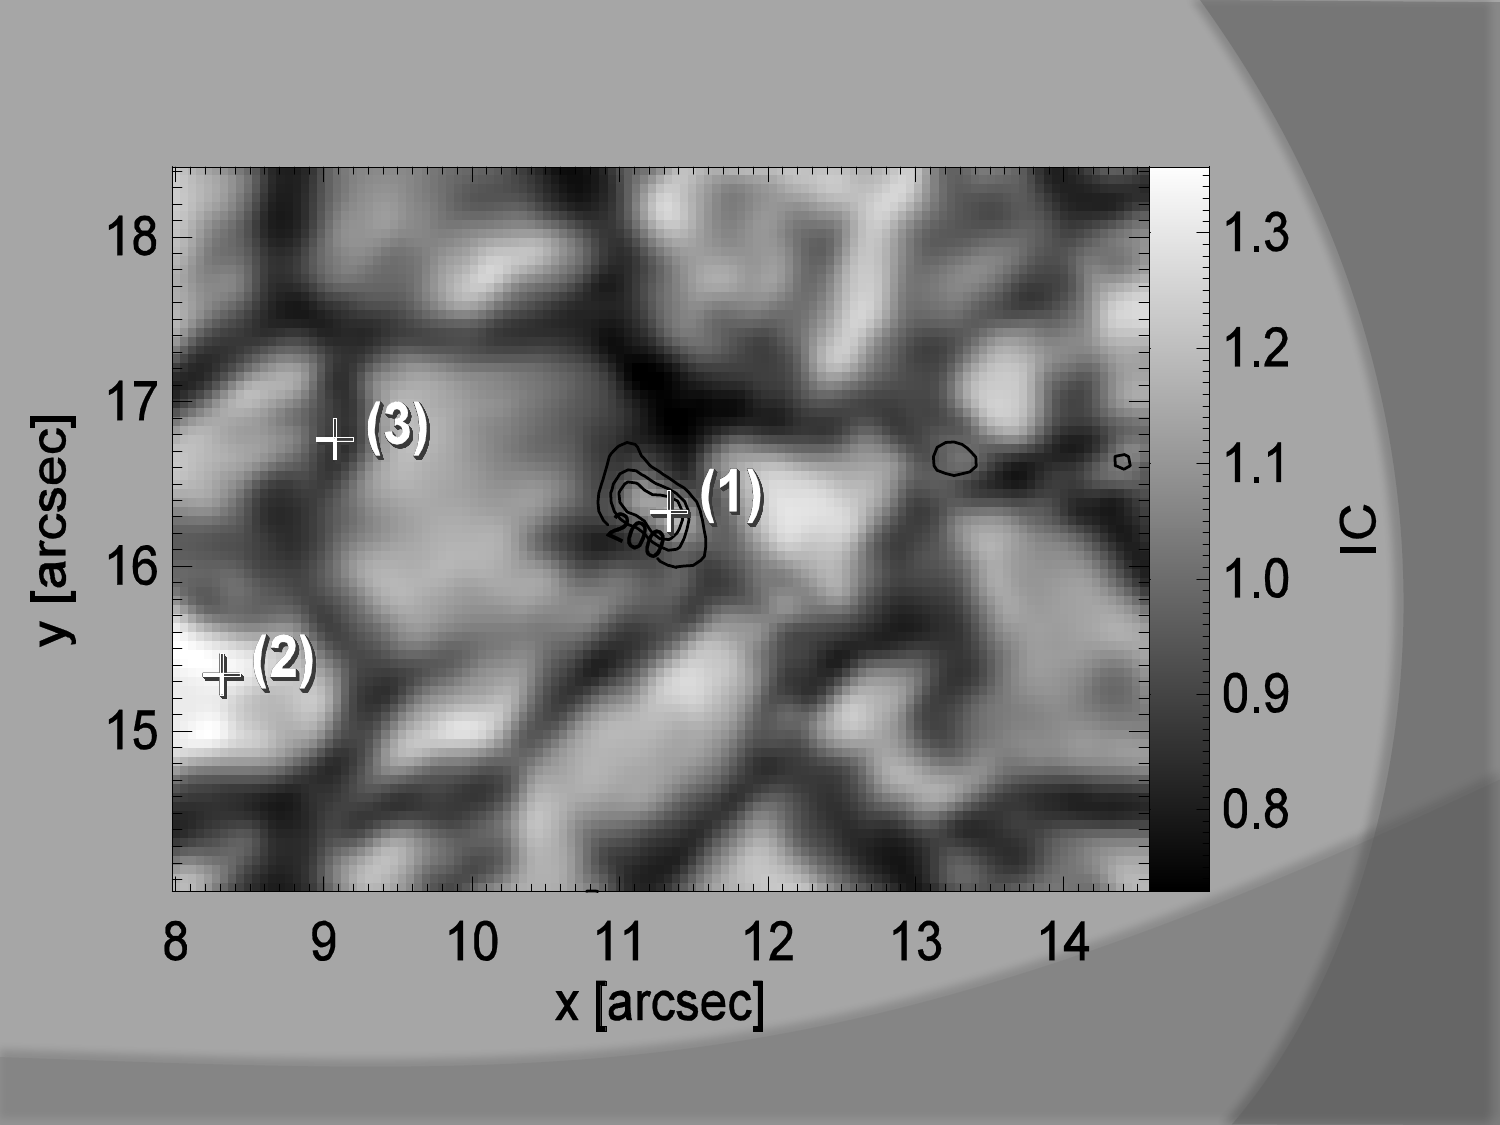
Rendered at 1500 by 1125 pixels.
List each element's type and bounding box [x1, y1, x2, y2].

picture [0, 159, 1500, 1032]
